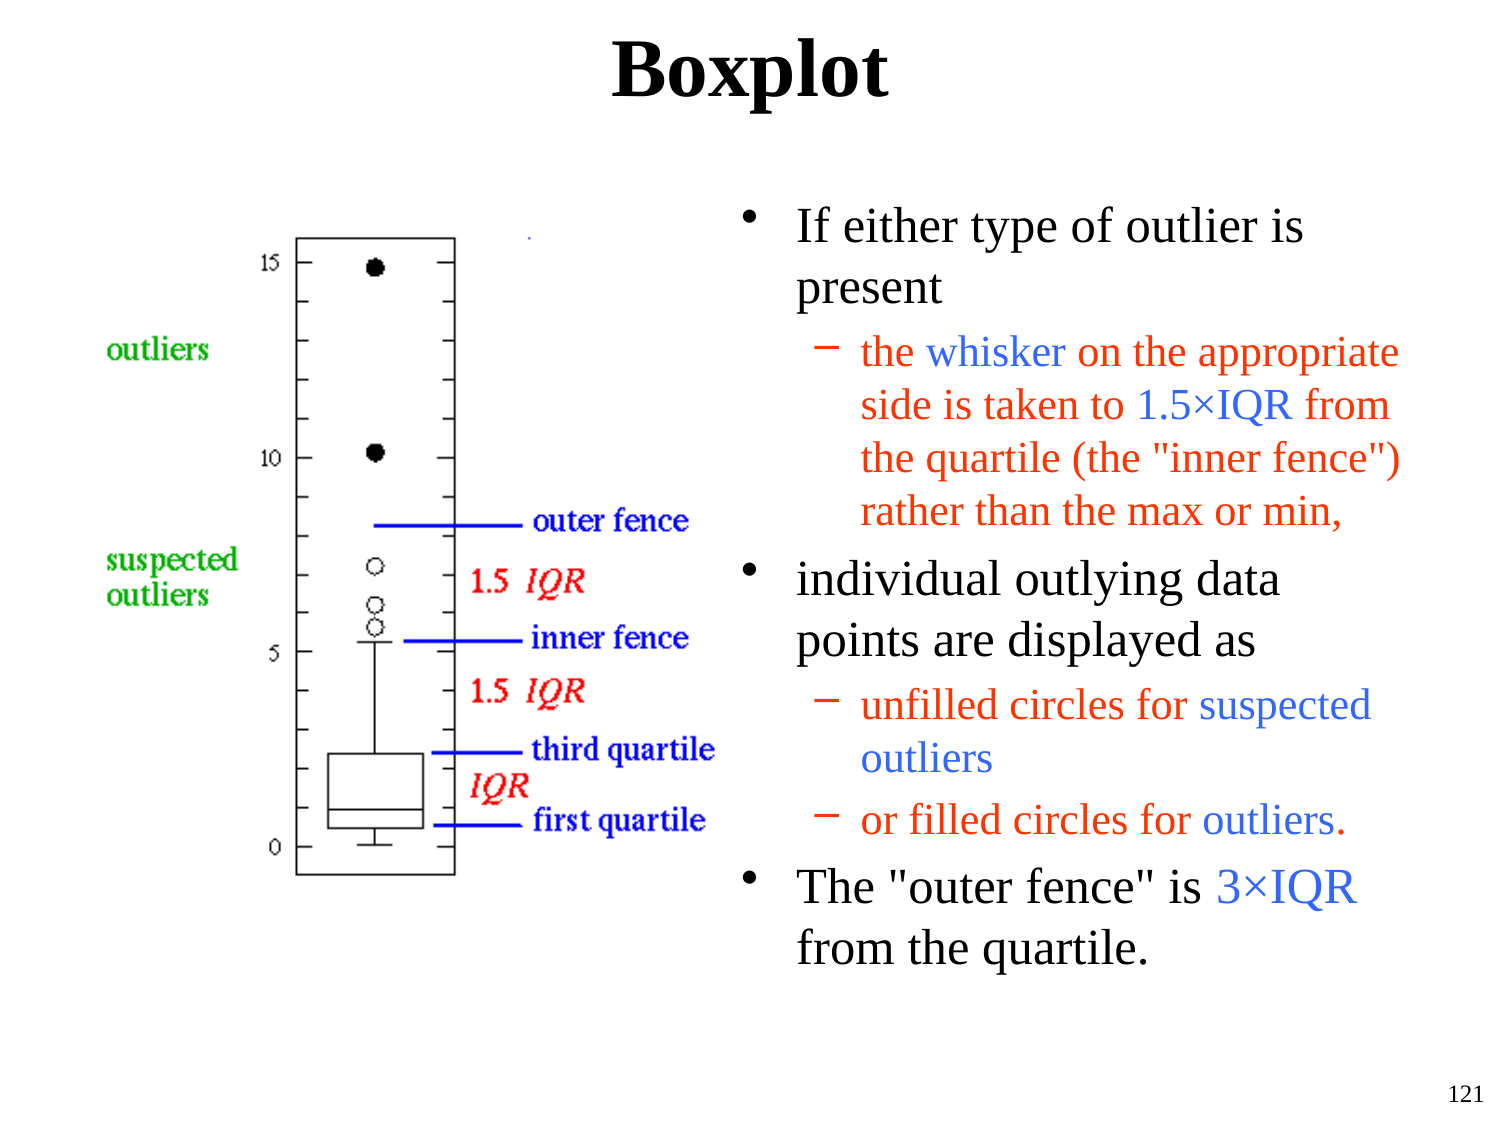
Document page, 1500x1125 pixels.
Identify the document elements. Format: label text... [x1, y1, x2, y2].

list If either type of outlier is present the whisker on the appropriate side is taken to 1.5×IQR from the quartile (the "inner fence") rather than the max or min, individual outlying data points are displayed as unfilled circles for suspected outliers or filled circles for outliers. The "outer fence" is 3×IQR from the quartile. [64, 184, 1424, 1002]
title Boxplot [0, 0, 1500, 126]
picture [52, 207, 741, 917]
slide_number 121 [1186, 1069, 1500, 1125]
